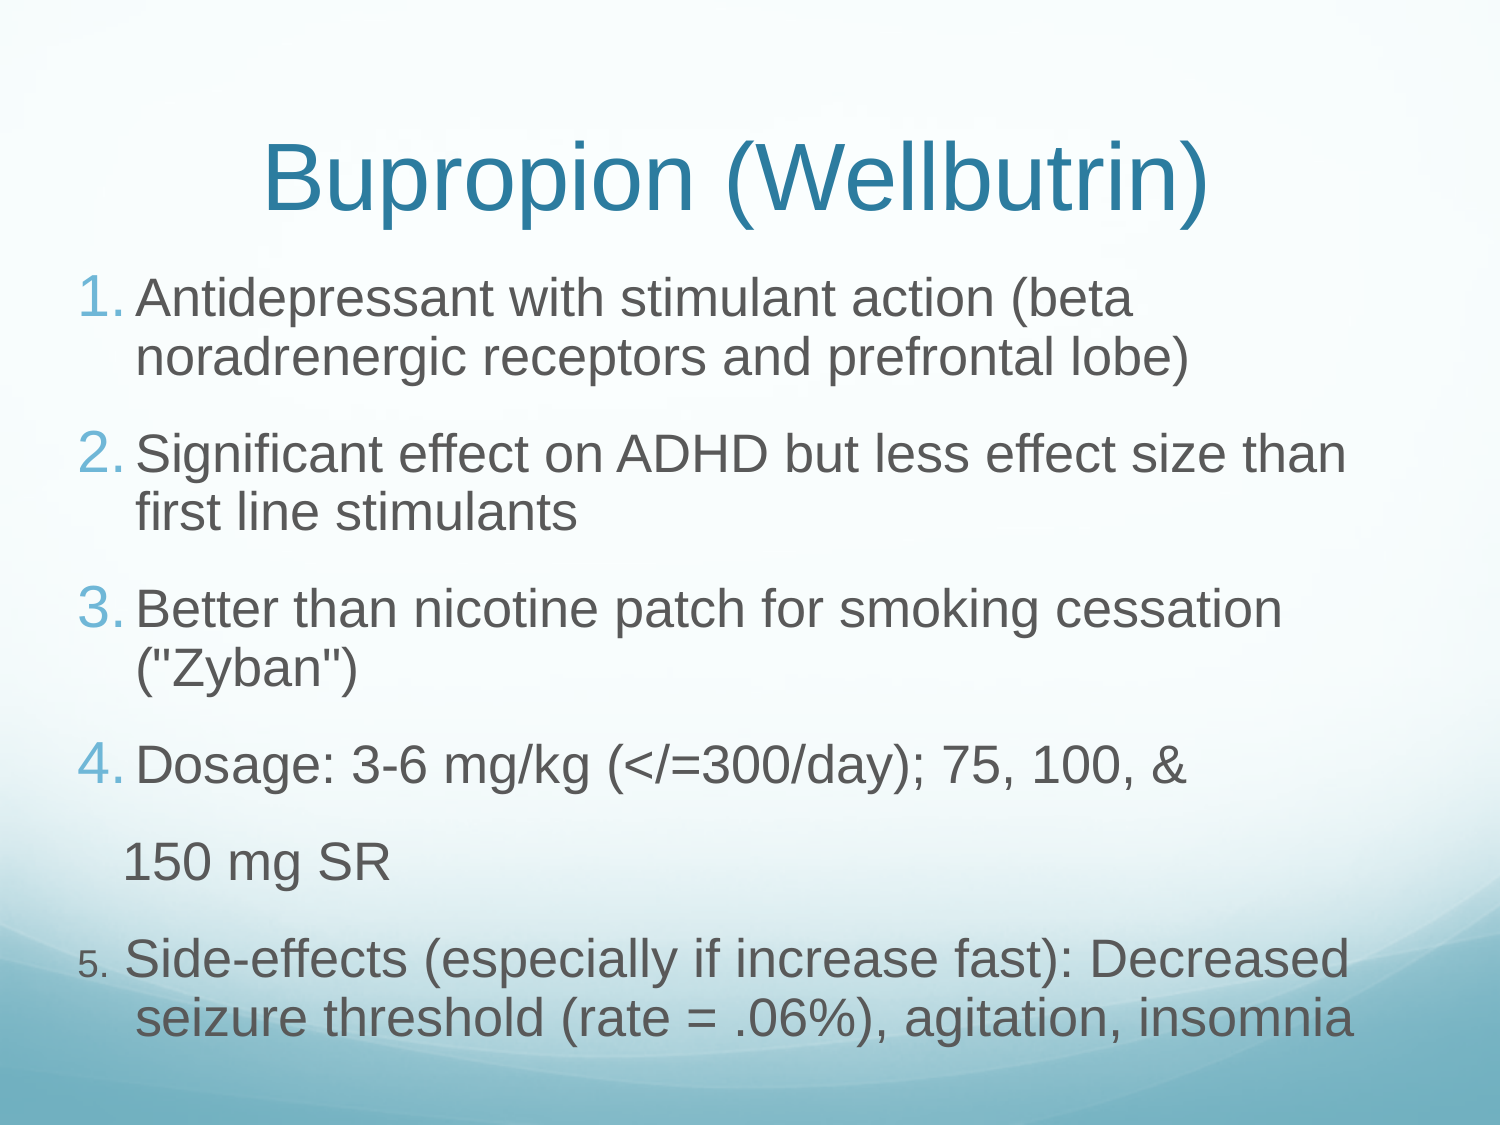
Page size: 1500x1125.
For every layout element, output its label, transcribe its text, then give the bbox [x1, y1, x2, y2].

title Bupropion (Wellbutrin) [90, 17, 1410, 237]
list Antidepressant with stimulant action (beta noradrenergic receptors and prefrontal lobe) Significant effect on ADHD but less effect size than first line stimulants Better than nicotine patch for smoking cessation ("Zyban") Dosage: 3-6 mg/kg (</=300/day); 75, 100, & 150 mg SR 5. Side-effects (especially if increase fast): Decreased seizure threshold (rate = .06%), agitation, insomnia [62, 262, 1425, 1063]
